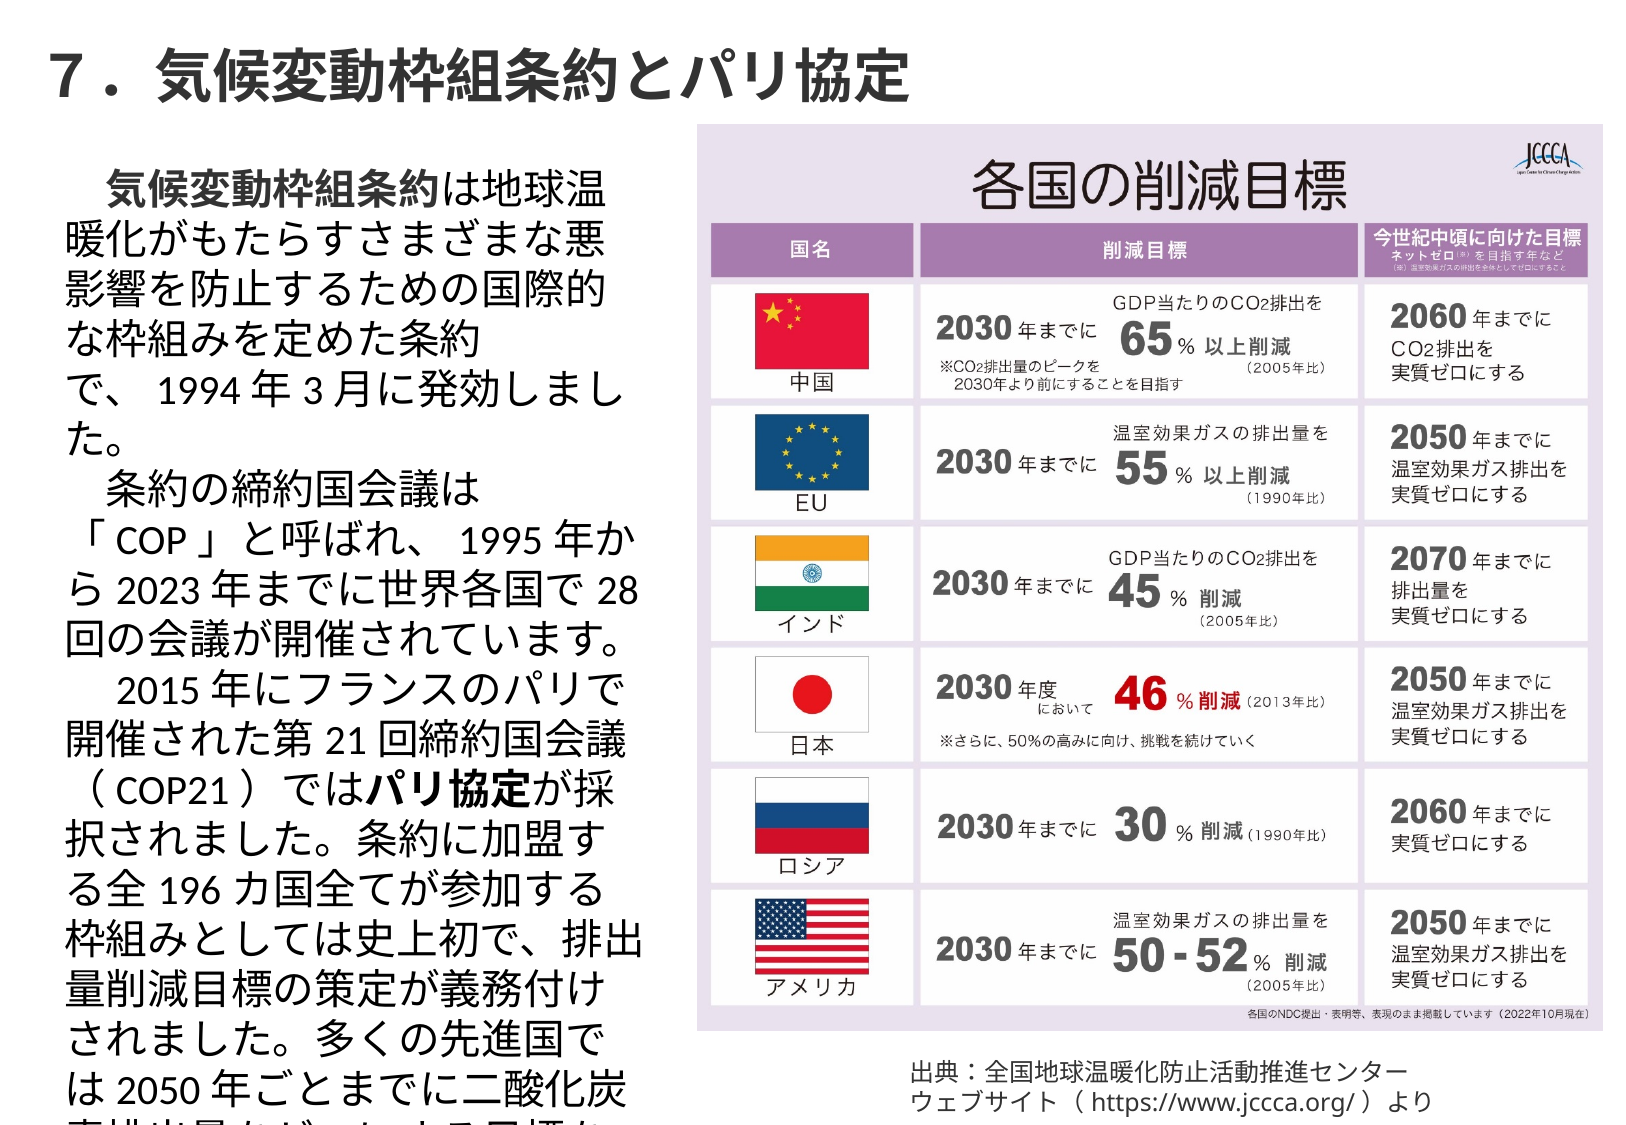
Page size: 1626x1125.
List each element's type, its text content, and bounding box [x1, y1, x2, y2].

text_box 出典：全国地球温暖化防止活動推進センター ウェブサイト（https://www.jccca.org/）より [895, 1049, 1497, 1124]
text_box 気候変動枠組条約は地球温暖化がもたらすさまざまな悪影響を防止するための国際的な枠組みを定めた条約で、1994年3月に発効しました。 条約の締約国会議は「COP」と呼ばれ、1995年から2023年までに世界各国で28回の会議が開催されています。 2015年にフランスのパリで開催された第21回締約国会議（COP21）ではパリ協定が採択されました。条約に加盟する全196カ国全てが参加する枠組みとしては史上初で、排出量削減目標の策定が義務付けされました。多くの先進国では2050年ごとまでに二酸化炭素排出量をゼロにする目標を掲げています。 [49, 155, 663, 1125]
picture [697, 124, 1603, 1031]
text_box ７．気候変動枠組条約とパリ協定 [22, 31, 927, 117]
